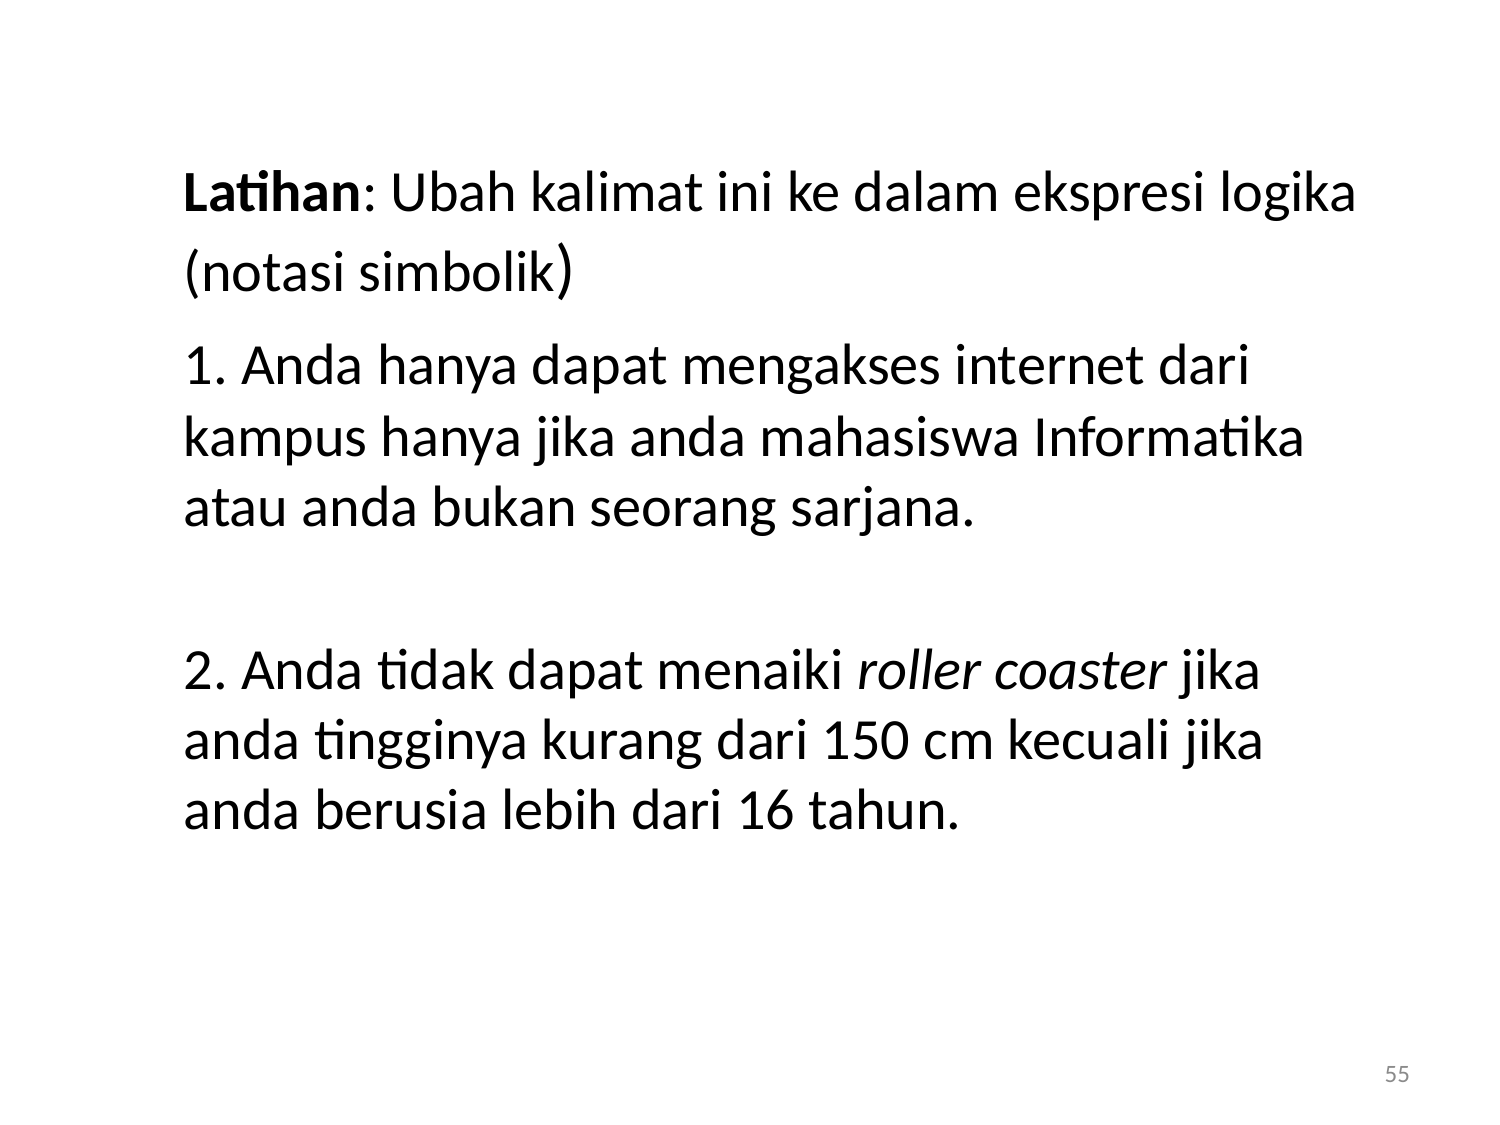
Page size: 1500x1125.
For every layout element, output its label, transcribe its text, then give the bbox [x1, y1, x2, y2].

slide_number 55 [1074, 1042, 1425, 1103]
list Latihan: Ubah kalimat ini ke dalam ekspresi logika (notasi simbolik) 1. Anda hanya dapat mengakses internet dari kampus hanya jika anda mahasiswa Informatika atau anda bukan seorang sarjana. 2. Anda tidak dapat menaiki roller coaster jika anda tingginya kurang dari 150 cm kecuali jika anda berusia lebih dari 16 tahun. [112, 137, 1388, 1000]
